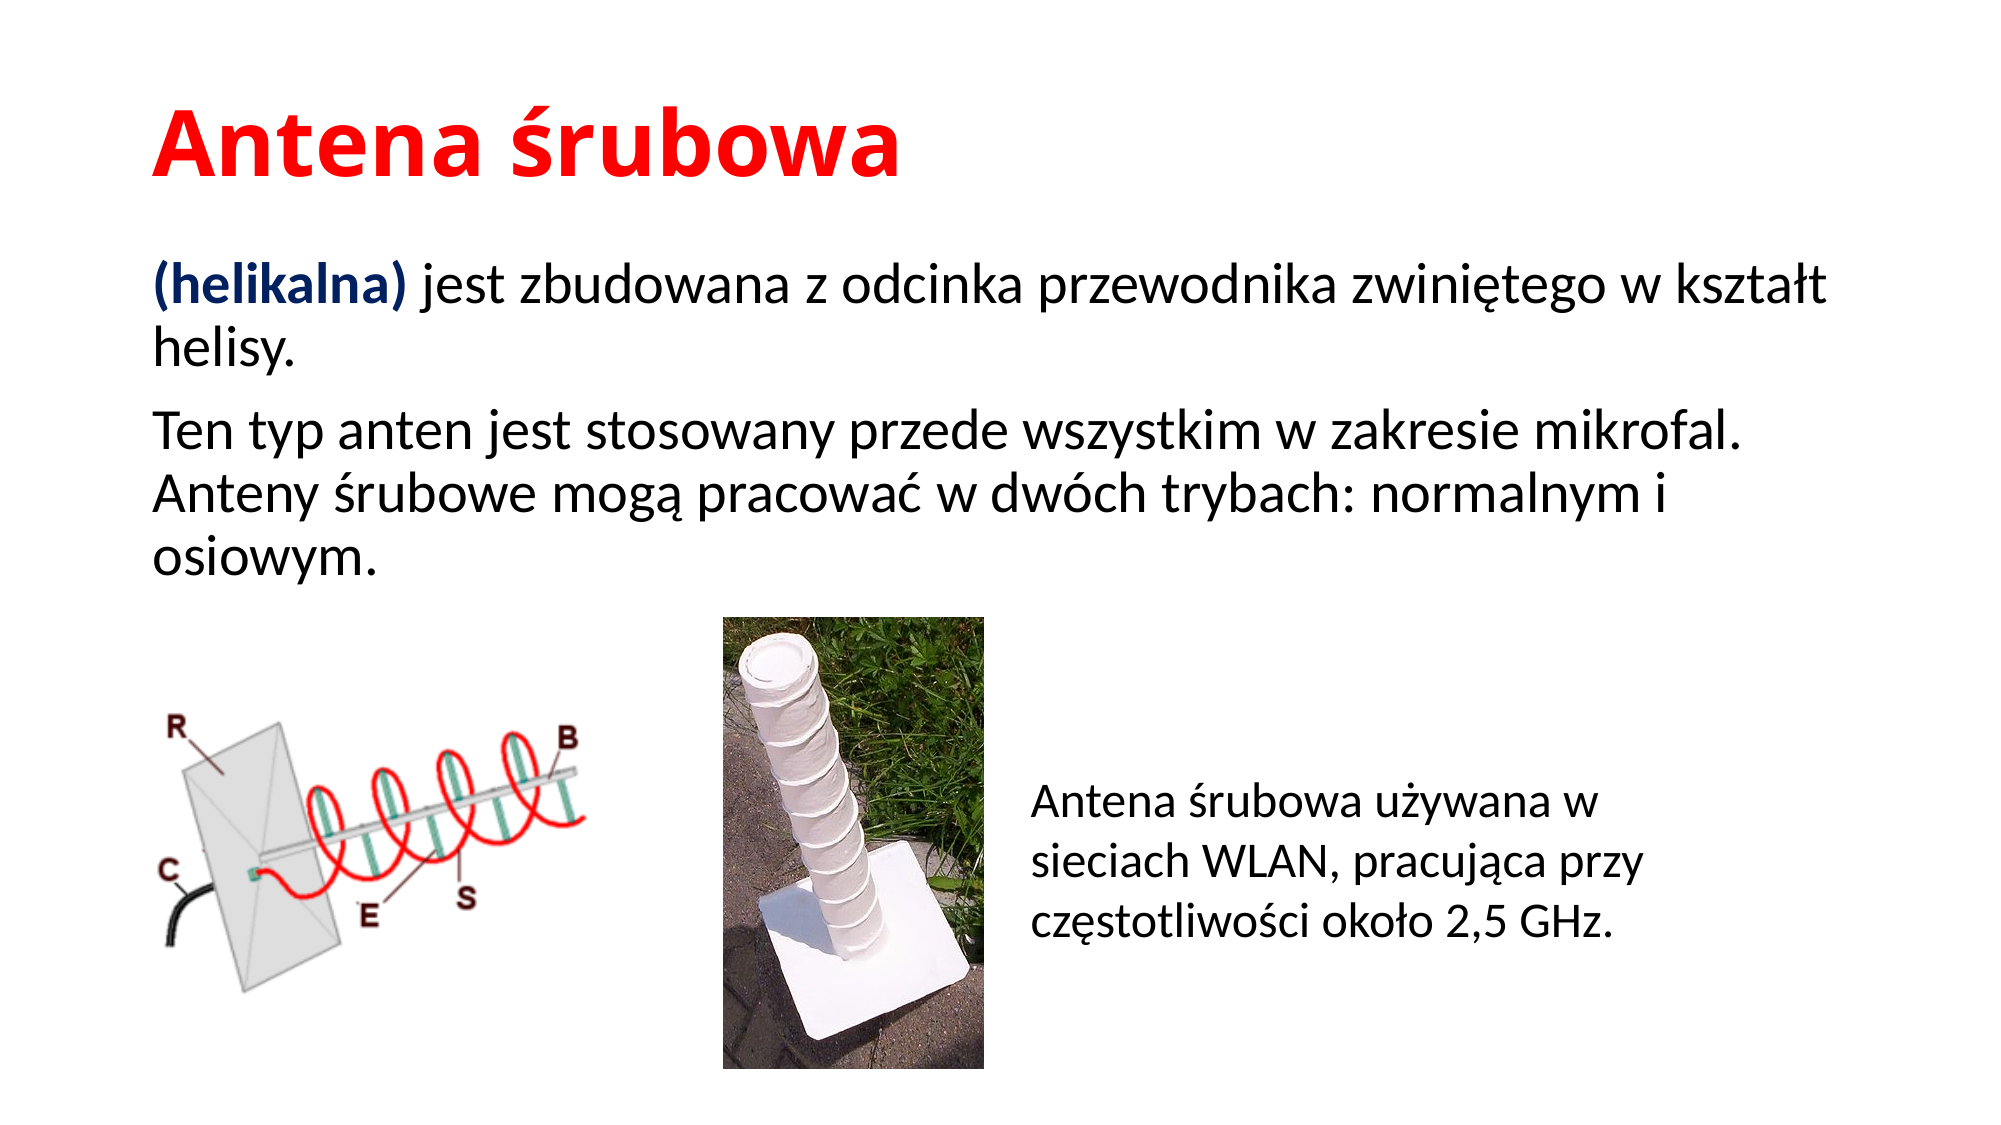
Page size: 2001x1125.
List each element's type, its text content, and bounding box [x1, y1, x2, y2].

list (helikalna) jest zbudowana z odcinka przewodnika zwiniętego w kształt helisy. Ten typ anten jest stosowany przede wszystkim w zakresie mikrofal. Anteny śrubowe mogą pracować w dwóch trybach: normalnym i osiowym. [137, 245, 1863, 622]
picture [723, 617, 985, 1069]
picture [137, 691, 608, 1014]
title Antena śrubowa [137, 59, 1863, 234]
text_box Antena śrubowa używana w sieciach WLAN, pracująca przy częstotliwości około 2,5 GHz. [1015, 760, 1681, 955]
